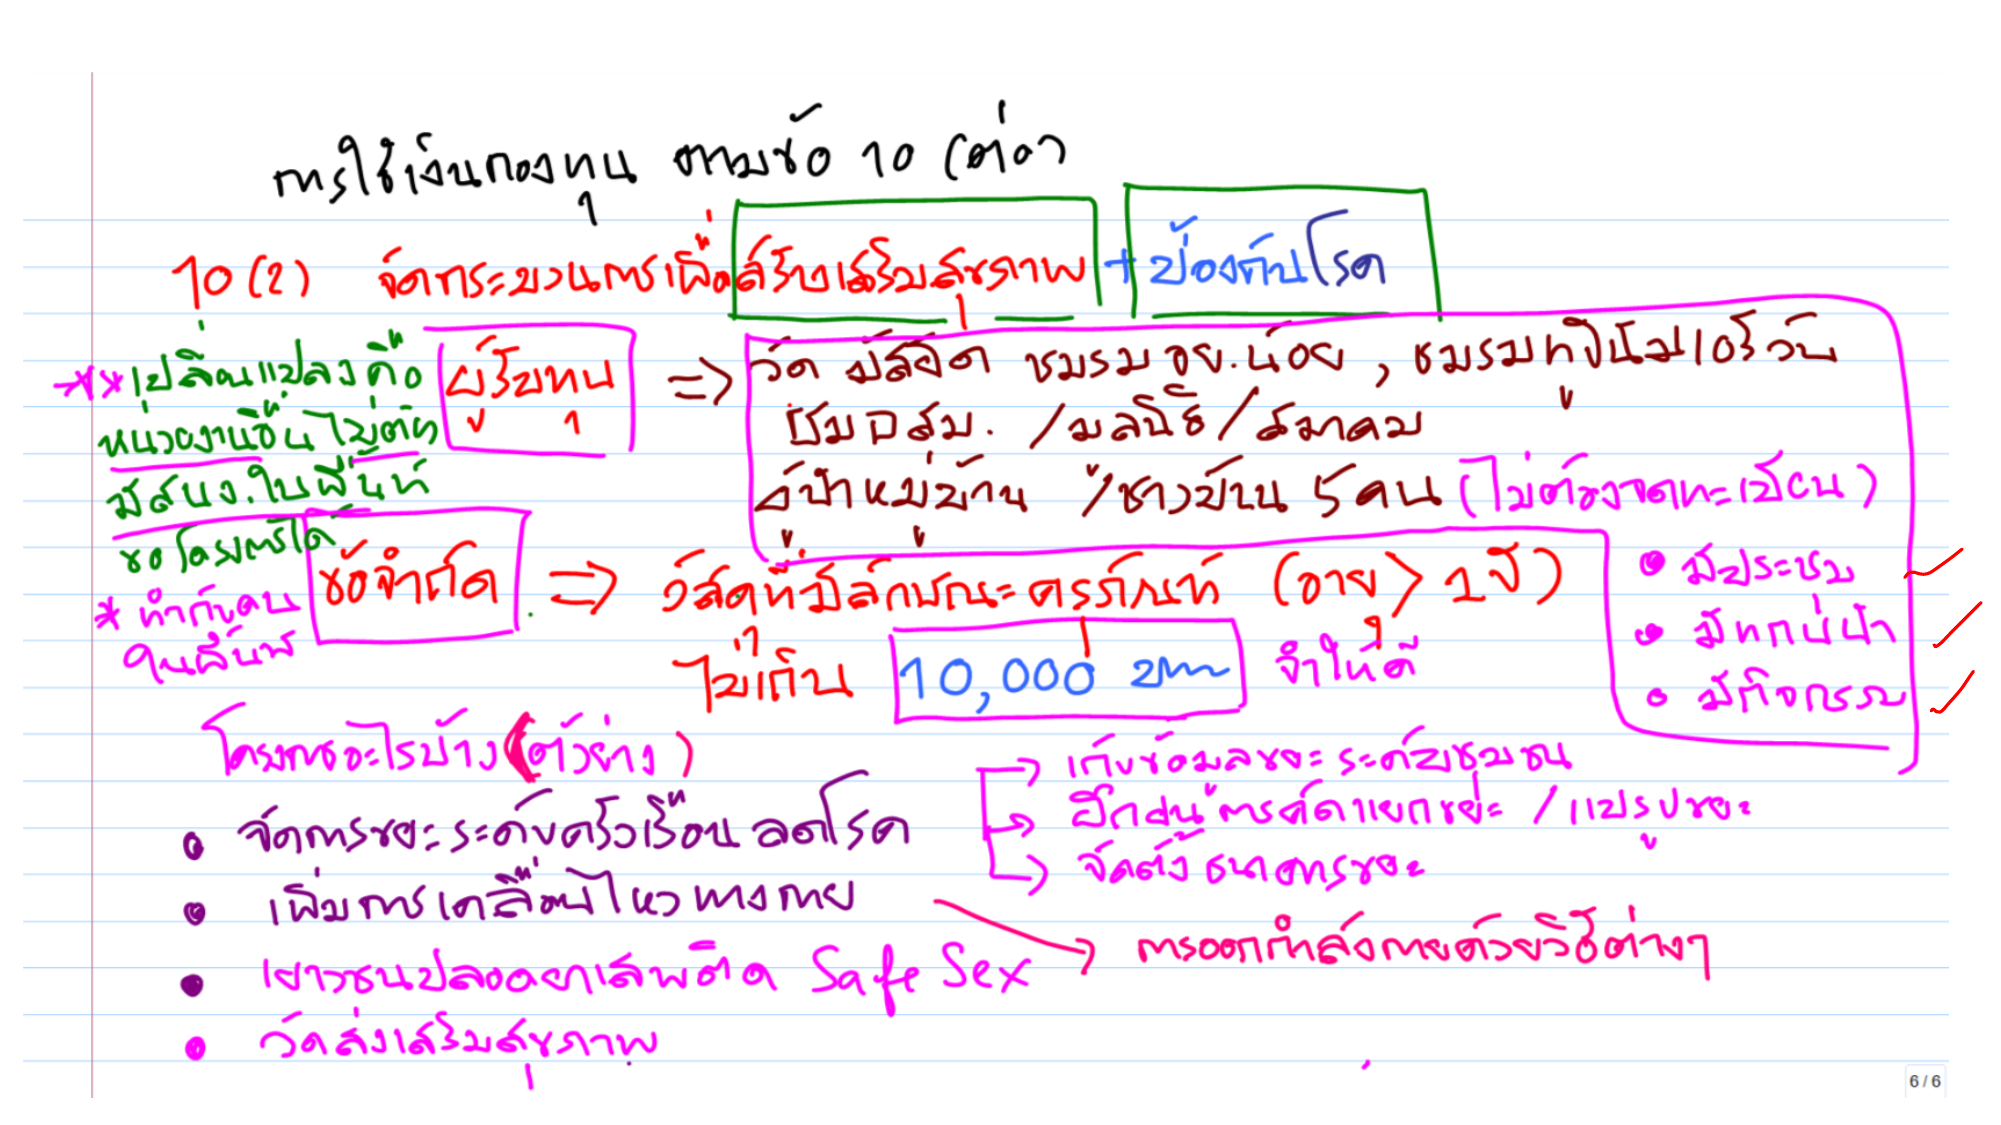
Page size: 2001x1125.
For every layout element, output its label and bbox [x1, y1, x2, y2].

picture [22, 72, 1949, 1098]
